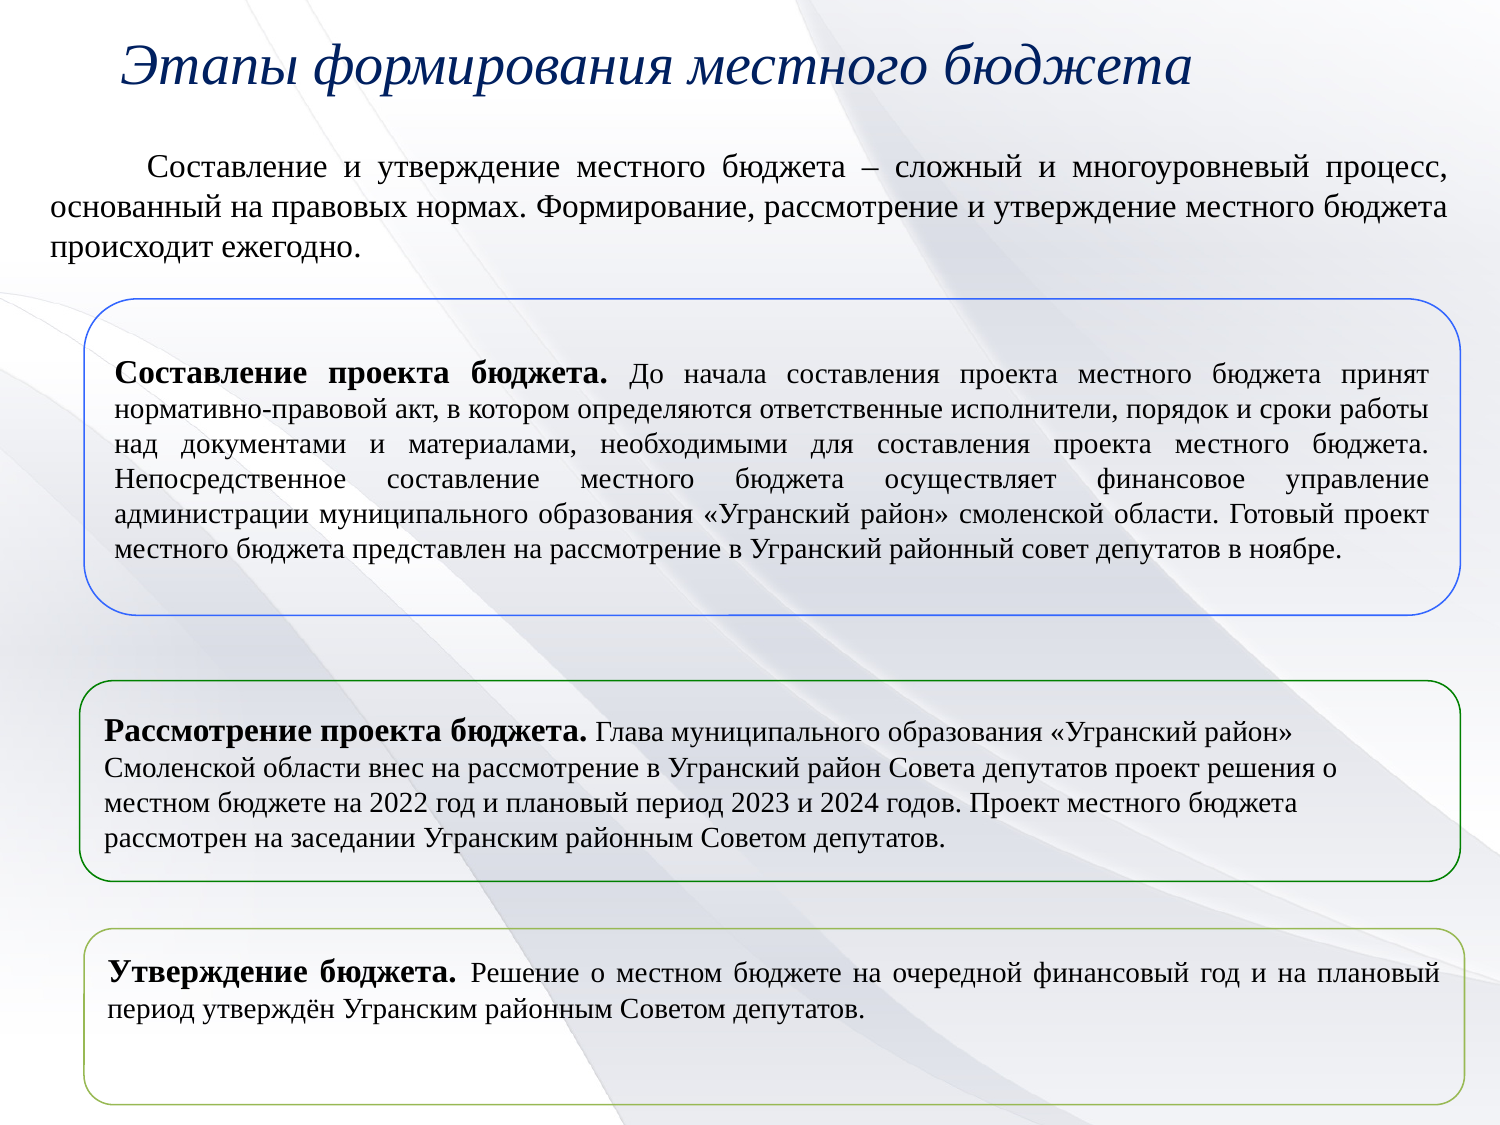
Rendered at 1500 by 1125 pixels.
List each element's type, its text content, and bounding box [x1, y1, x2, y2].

text_box Рассмотрение проекта бюджета. Глава муниципального образования «Угранский район» Смоленской области внес на рассмотрение в Угранский район Совета депутатов проект решения о местном бюджете на 2022 год и плановый период 2023 и 2024 годов. Проект местного бюджета рассмотрен на заседании Угранским районным Советом депутатов. [79, 680, 1461, 882]
text_box Утверждение бюджета. Решение о местном бюджете на очередной финансовый год и на плановый период утверждён Угранским районным Советом депутатов. [83, 928, 1465, 1105]
text_box Составление проекта бюджета. До начала составления проекта местного бюджета принят нормативно-правовой акт, в котором определяются ответственные исполнители, порядок и сроки работы над документами и материалами, необходимыми для составления проекта местного бюджета. Непосредственное составление местного бюджета осуществляет финансовое управление администрации муниципального образования «Угранский район» смоленской области. Готовый проект местного бюджета представлен на рассмотрение в Угранский районный совет депутатов в ноябре. [84, 298, 1461, 616]
picture [0, 0, 1500, 1125]
text_box Составление и утверждение местного бюджета – сложный и многоуровневый процесс, основанный на правовых нормах. Формирование, рассмотрение и утверждение местного бюджета происходит ежегодно. [34, 136, 1466, 280]
text_box Этапы формирования местного бюджета [105, 19, 1395, 104]
